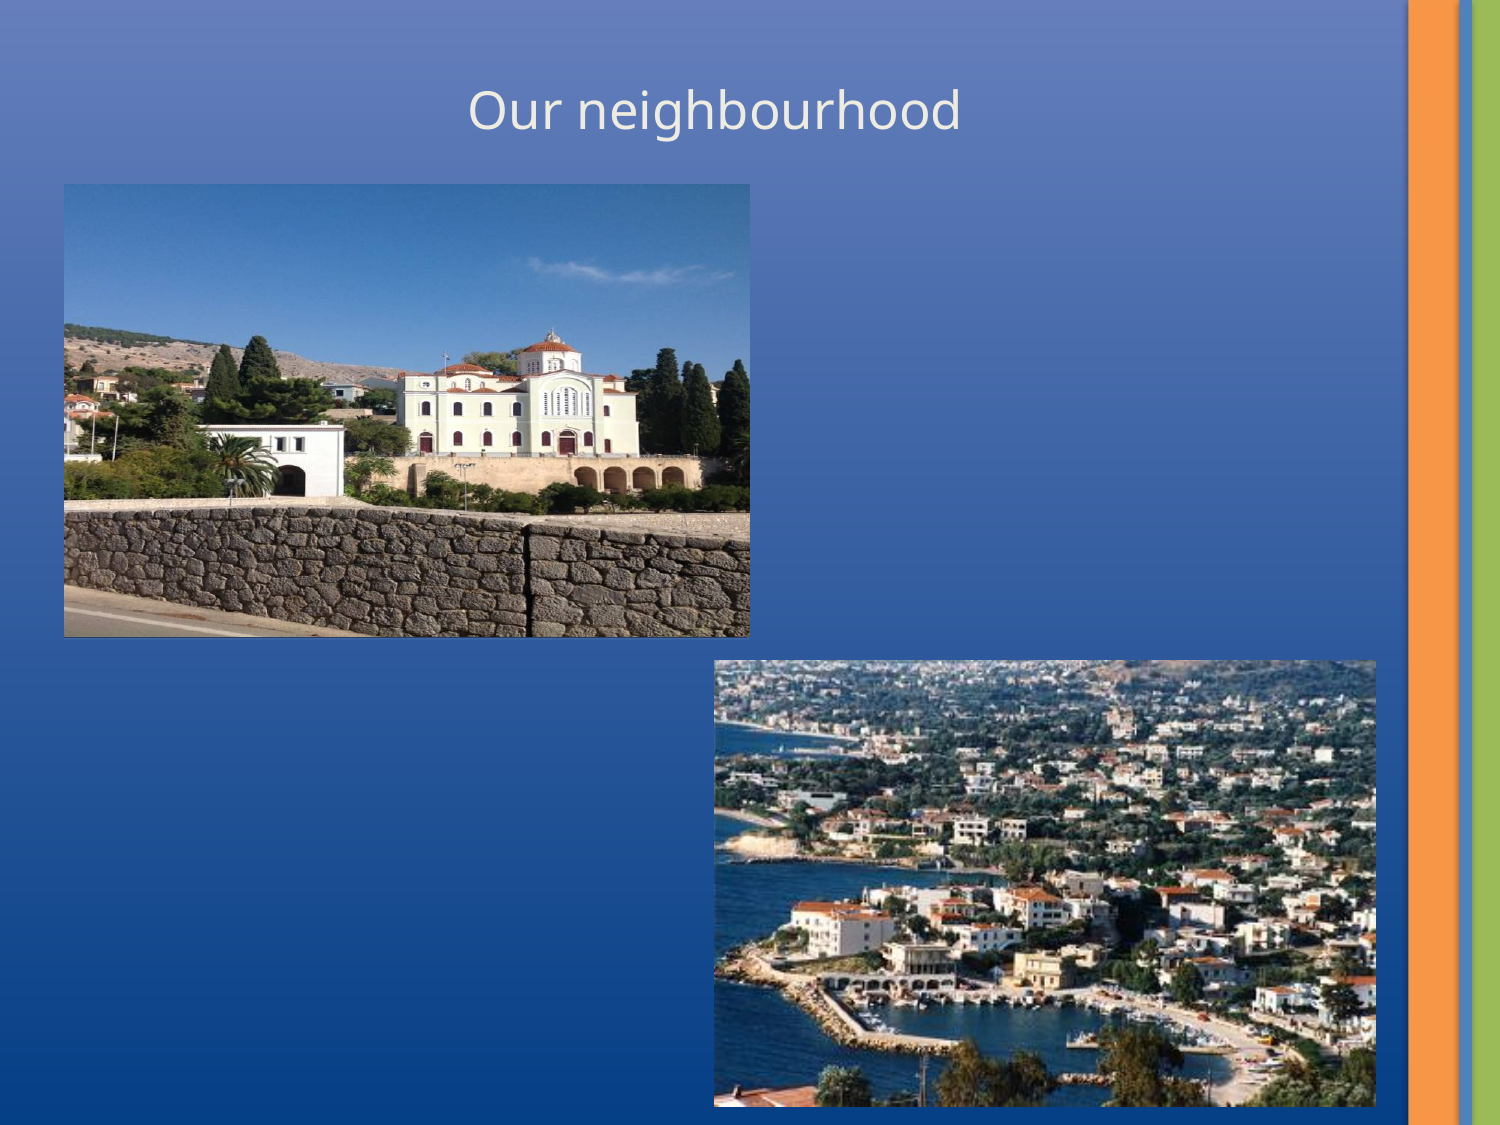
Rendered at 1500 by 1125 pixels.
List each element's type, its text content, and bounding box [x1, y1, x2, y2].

list Our neighbourhood [234, 58, 1184, 162]
picture [714, 660, 1377, 1108]
picture [64, 184, 751, 637]
